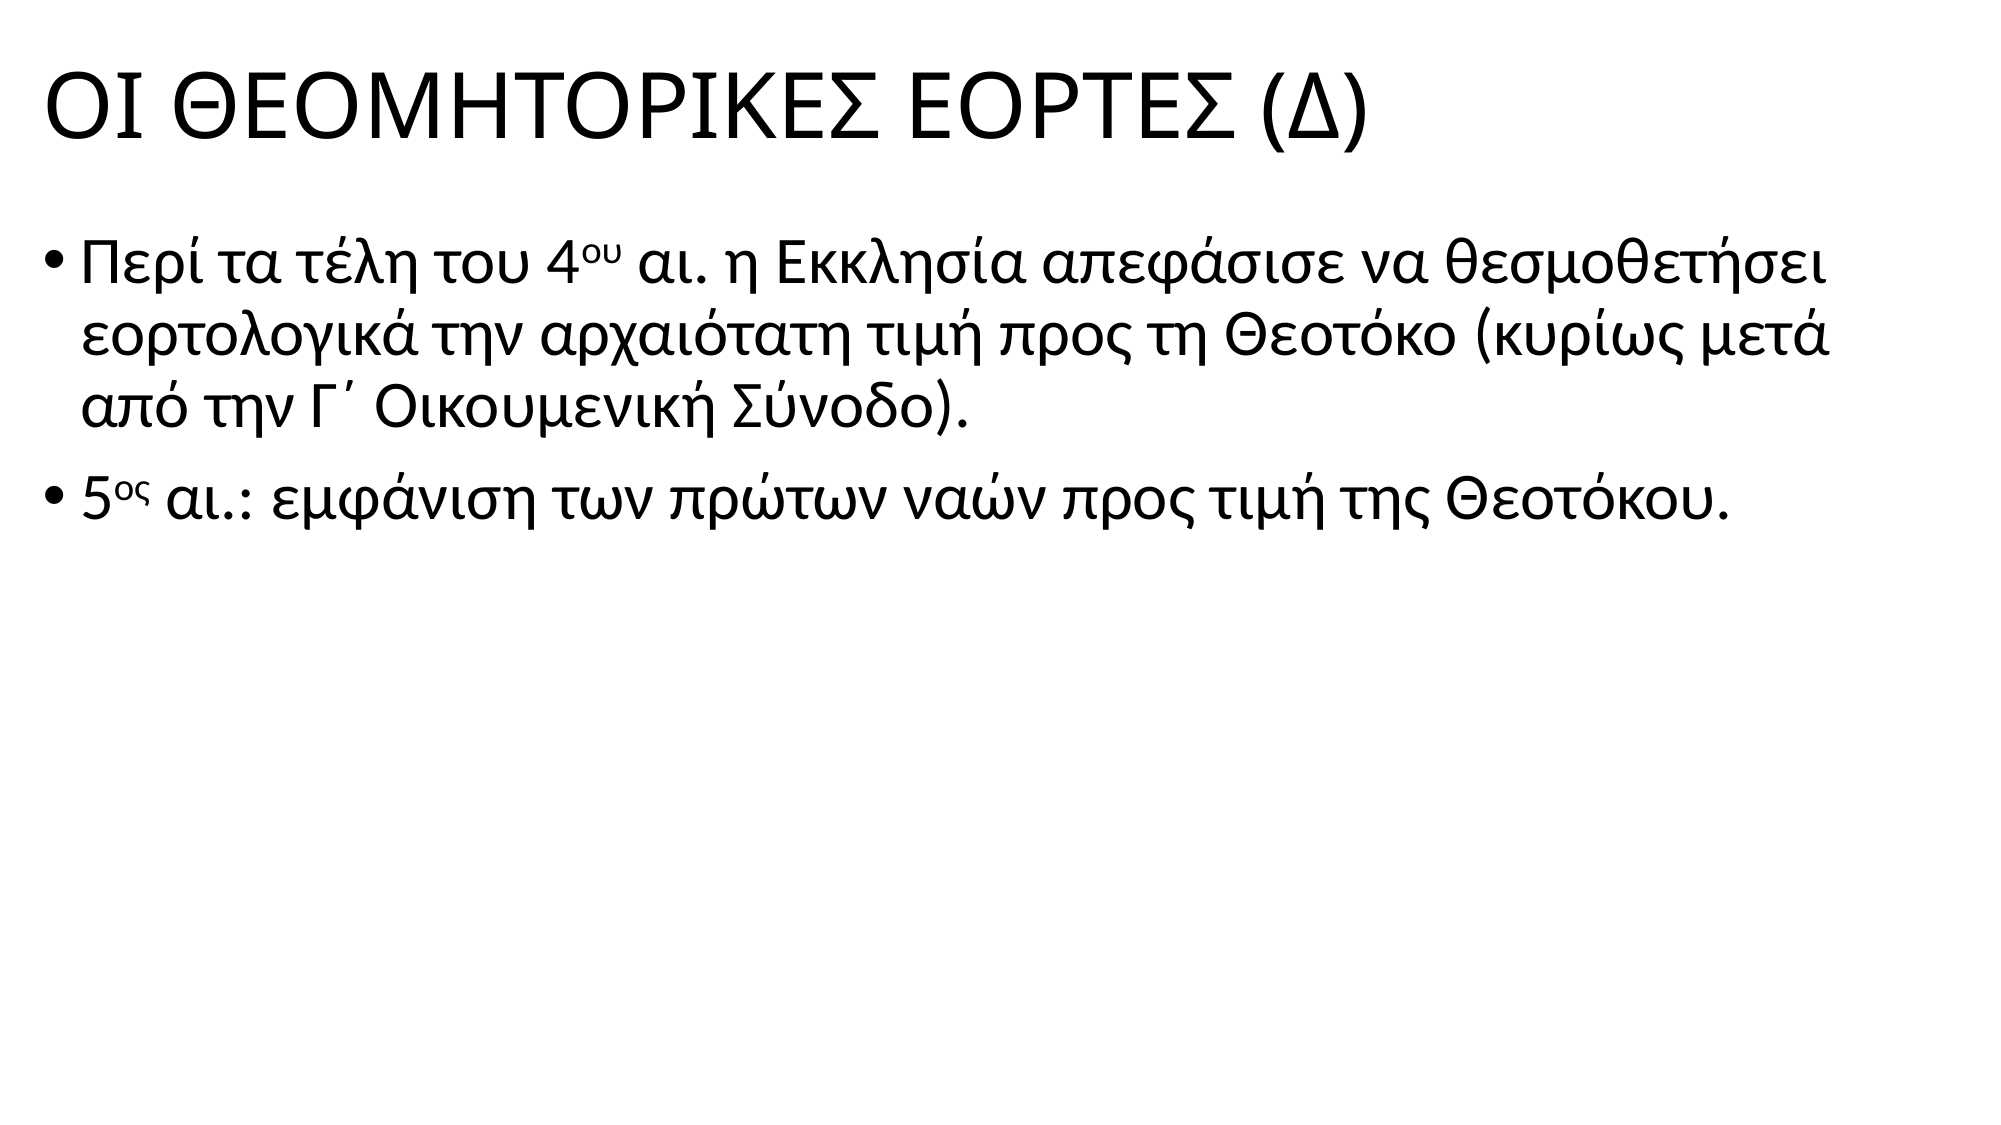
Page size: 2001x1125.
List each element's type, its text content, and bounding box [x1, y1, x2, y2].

list Περί τα τέλη του 4ου αι. η Εκκλησία απεφάσισε να θεσμοθετήσει εορτολογικά την αρχαιότατη τιμή προς τη Θεοτόκο (κυρίως μετά από την Γ΄ Οικουμενική Σύνοδο). 5ος αι.: εμφάνιση των πρώτων ναών προς τιμή της Θεοτόκου. [27, 218, 1863, 1096]
title ΟΙ ΘΕΟΜΗΤΟΡΙΚΕΣ ΕΟΡΤΕΣ (Δ) [27, 29, 1863, 190]
